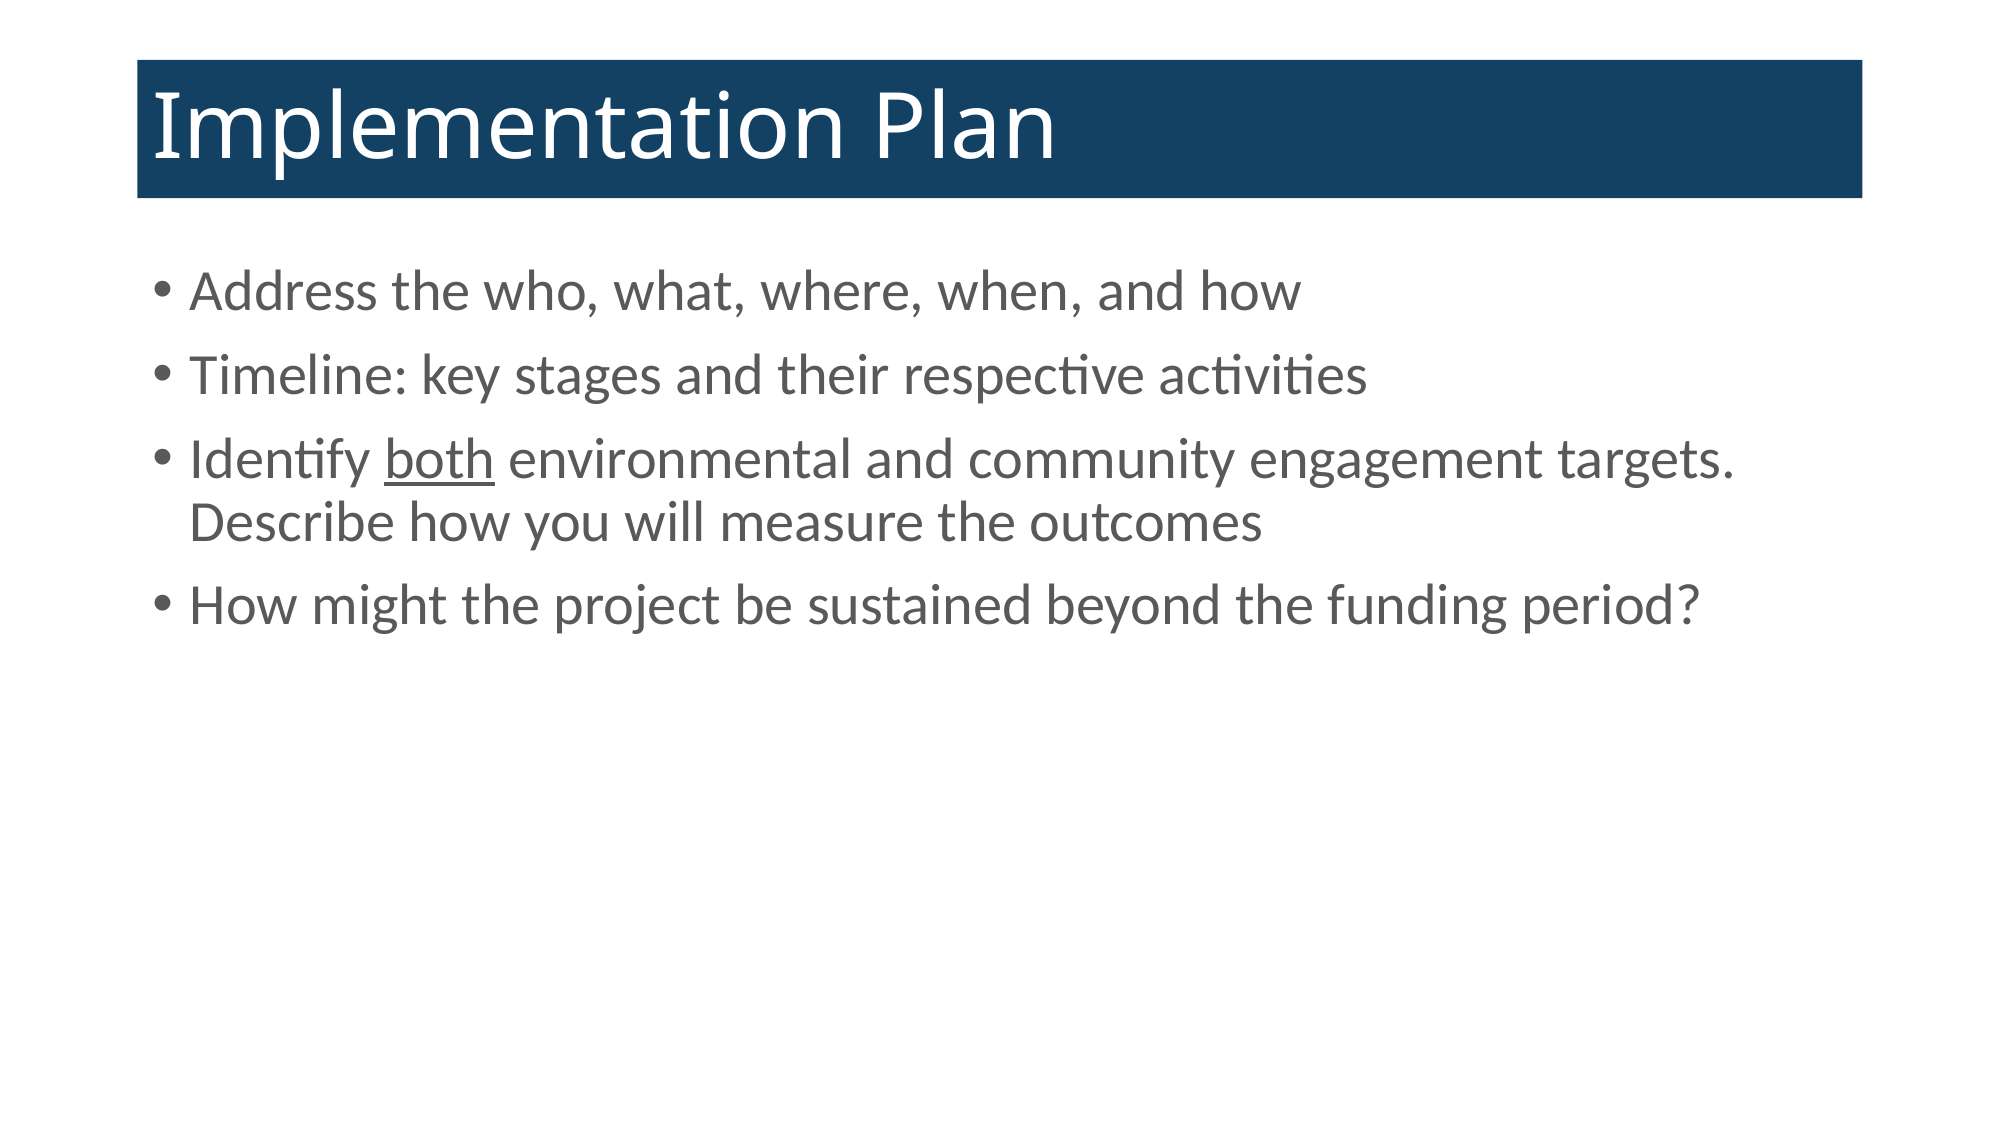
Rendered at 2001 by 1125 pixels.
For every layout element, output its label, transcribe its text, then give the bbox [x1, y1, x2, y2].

list Address the who, what, where, when, and how Timeline: key stages and their respective activities Identify both environmental and community engagement targets. Describe how you will measure the outcomes How might the project be sustained beyond the funding period? [137, 252, 1863, 930]
title Implementation Plan [137, 59, 1863, 199]
